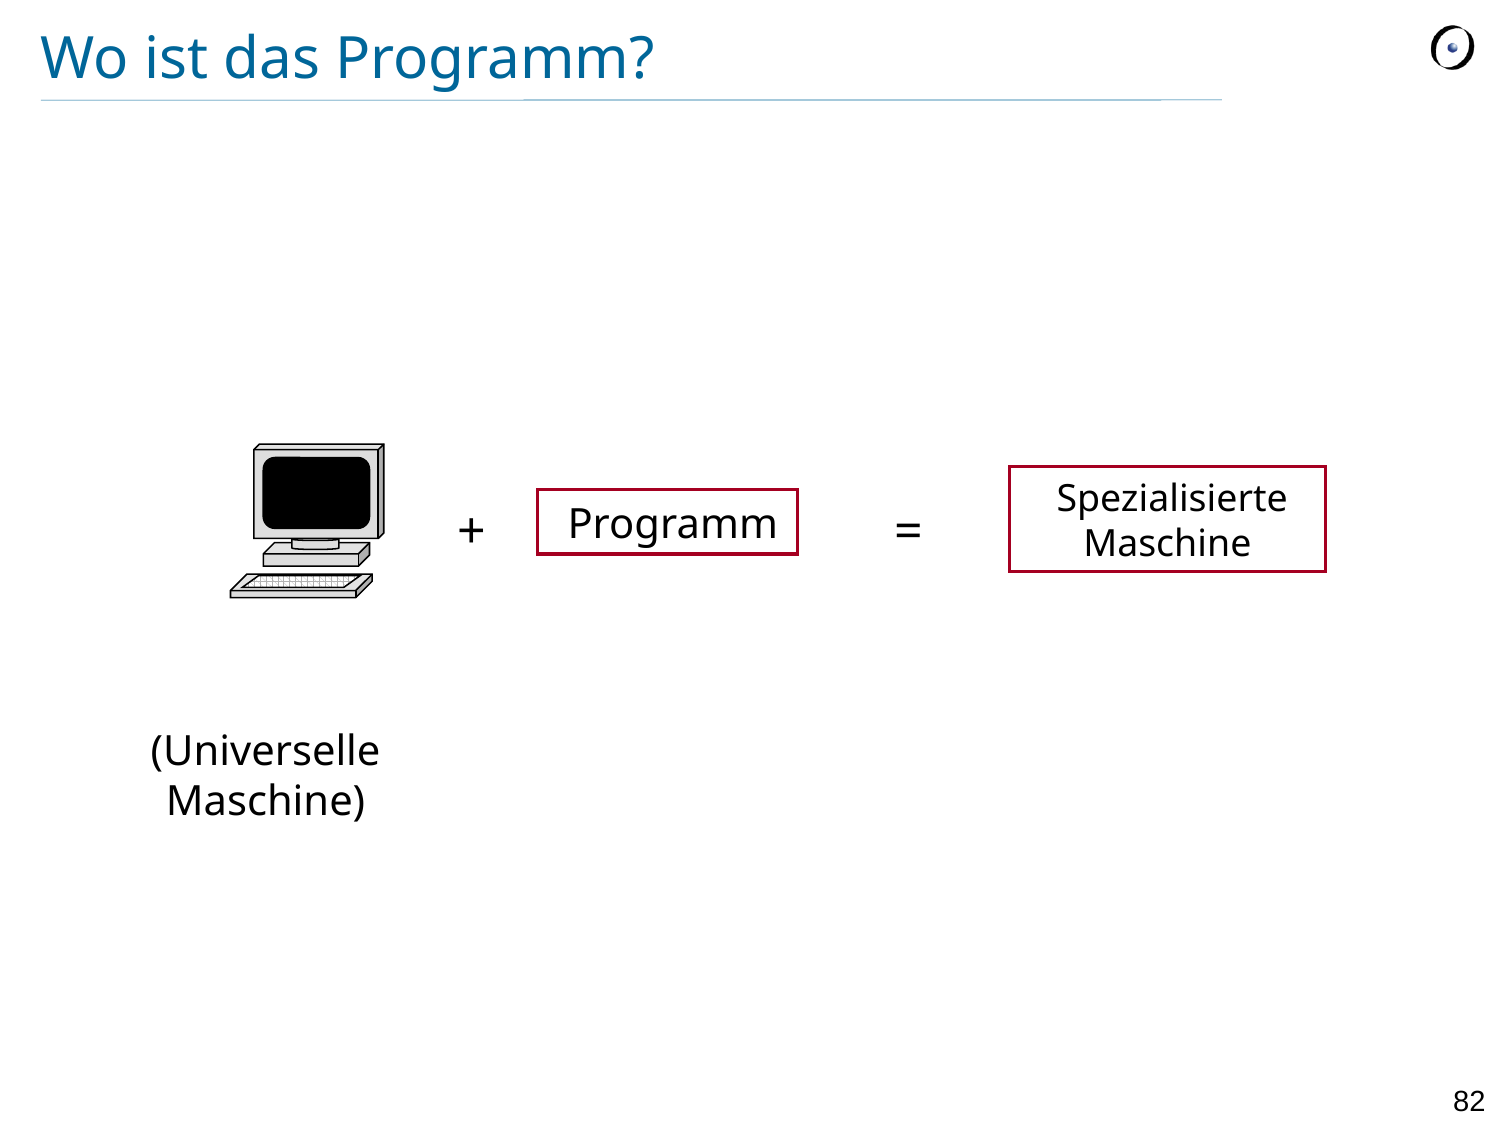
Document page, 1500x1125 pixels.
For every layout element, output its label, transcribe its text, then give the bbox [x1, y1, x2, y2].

text_box (Universelle Maschine) [64, 716, 467, 831]
text_box + [442, 490, 490, 566]
text_box Spezialisierte Maschine [1009, 466, 1326, 572]
title Wo ist das Programm? [40, 18, 1344, 91]
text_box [230, 444, 385, 598]
text_box = [880, 490, 928, 566]
list [29, 172, 1380, 916]
picture [1429, 20, 1476, 72]
text_box Programm [537, 489, 798, 555]
